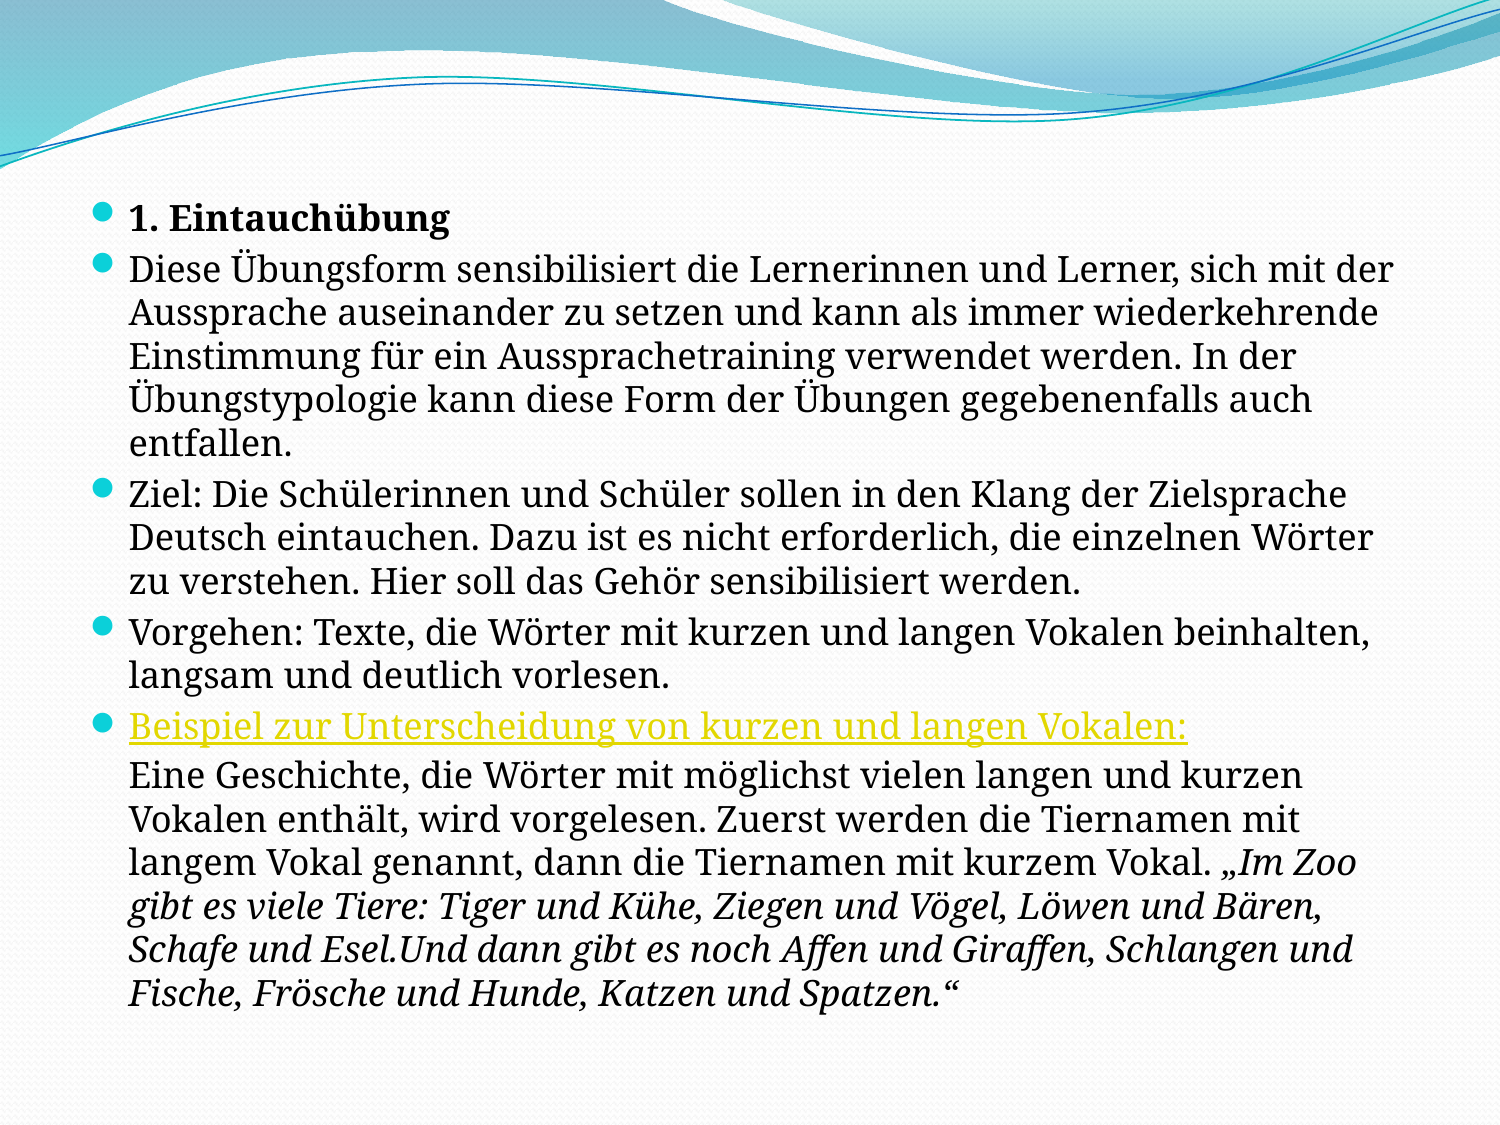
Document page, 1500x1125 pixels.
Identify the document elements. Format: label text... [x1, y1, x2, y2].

list 1. Eintauchübung Diese Übungsform sensibilisiert die Lernerinnen und Lerner, sich mit der Aussprache auseinander zu setzen und kann als immer wiederkehrende Einstimmung für ein Aussprachetraining verwendet werden. In der Übungstypologie kann diese Form der Übungen gegebenenfalls auch entfallen. Ziel: Die Schülerinnen und Schüler sollen in den Klang der Zielsprache Deutsch eintauchen. Dazu ist es nicht erforderlich, die einzelnen Wörter zu verstehen. Hier soll das Gehör sensibilisiert werden. Vorgehen: Texte, die Wörter mit kurzen und langen Vokalen beinhalten, langsam und deutlich vorlesen. Beispiel zur Unterscheidung von kurzen und langen Vokalen: Eine Geschichte, die Wörter mit möglichst vielen langen und kurzen Vokalen enthält, wird vorgelesen. Zuerst werden die Tiernamen mit langem Vokal genannt, dann die Tiernamen mit kurzem Vokal. „Im Zoo gibt es viele Tiere: Tiger und Kühe, Ziegen und Vögel, Löwen und Bären, Schafe und Esel.Und dann gibt es noch Affen und Giraffen, Schlangen und Fische, Frösche und Hunde, Katzen und Spatzen.“ [75, 187, 1425, 1038]
